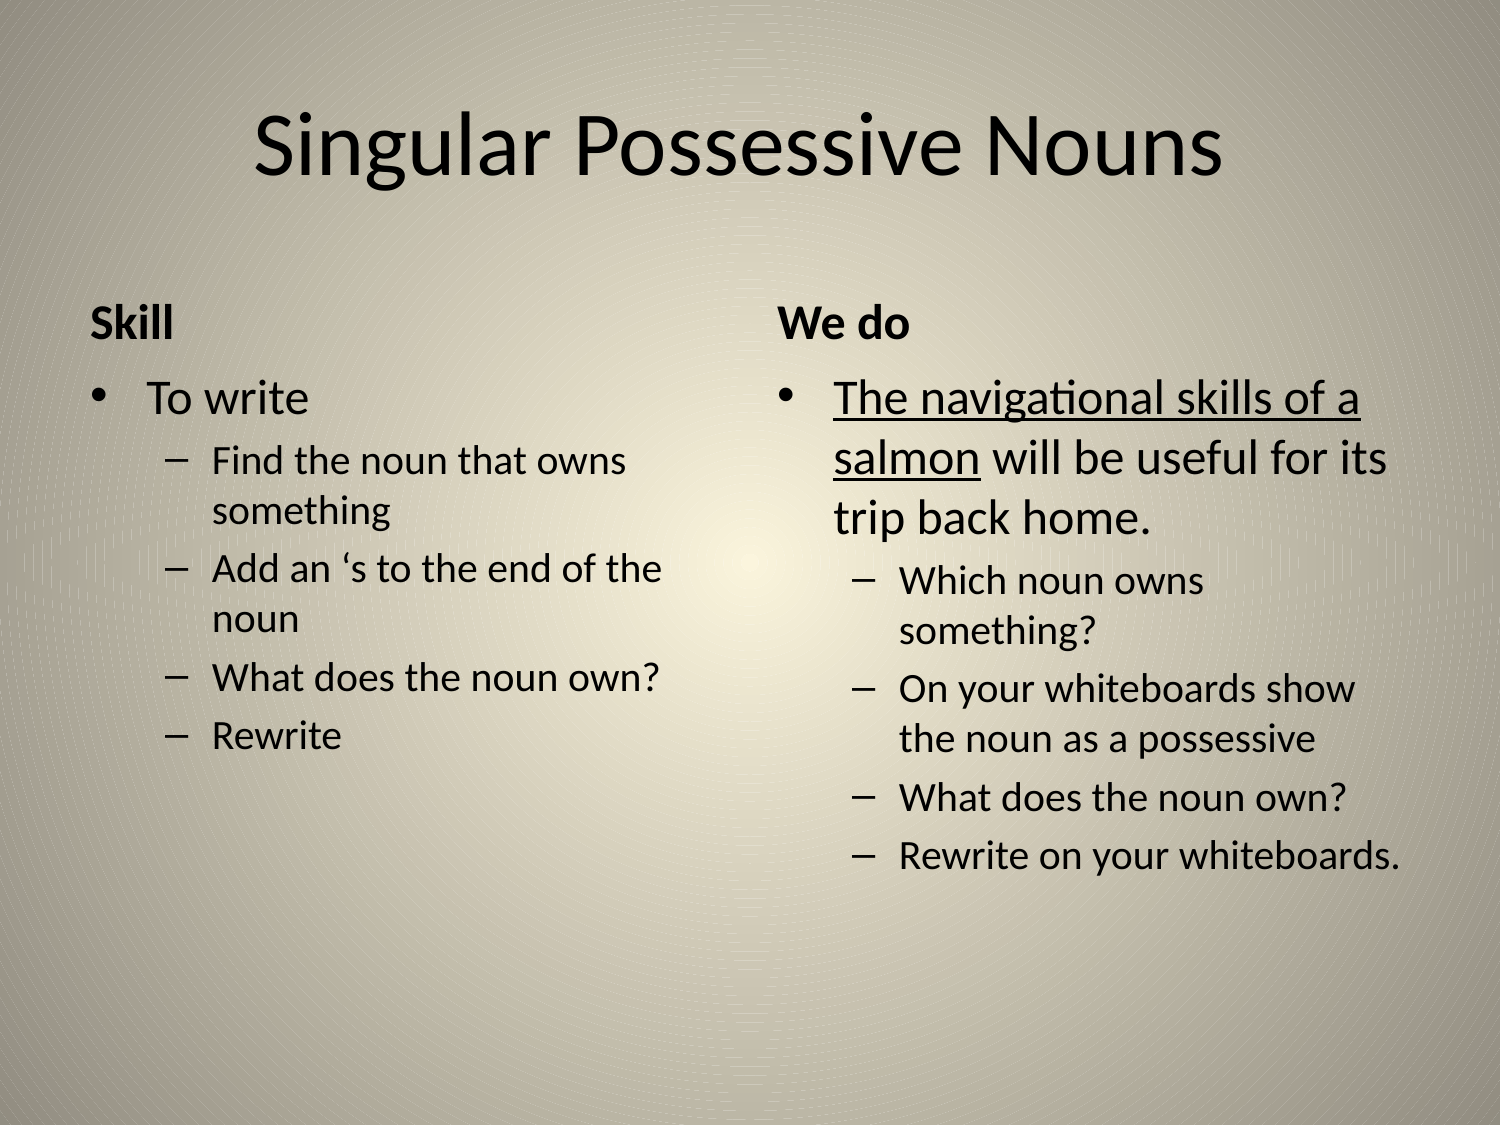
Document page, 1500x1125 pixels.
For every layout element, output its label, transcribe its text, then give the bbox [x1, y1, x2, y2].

list We do [761, 251, 1425, 356]
list The navigational skills of a salmon will be useful for its trip back home. Which noun owns something? On your whiteboards show the noun as a possessive What does the noun own? Rewrite on your whiteboards. [761, 356, 1425, 1005]
list To write Find the noun that owns something Add an ‘s to the end of the noun What does the noun own? Rewrite [75, 356, 738, 1005]
title Singular Possessive Nouns [75, 45, 1425, 233]
list Skill [75, 251, 738, 356]
